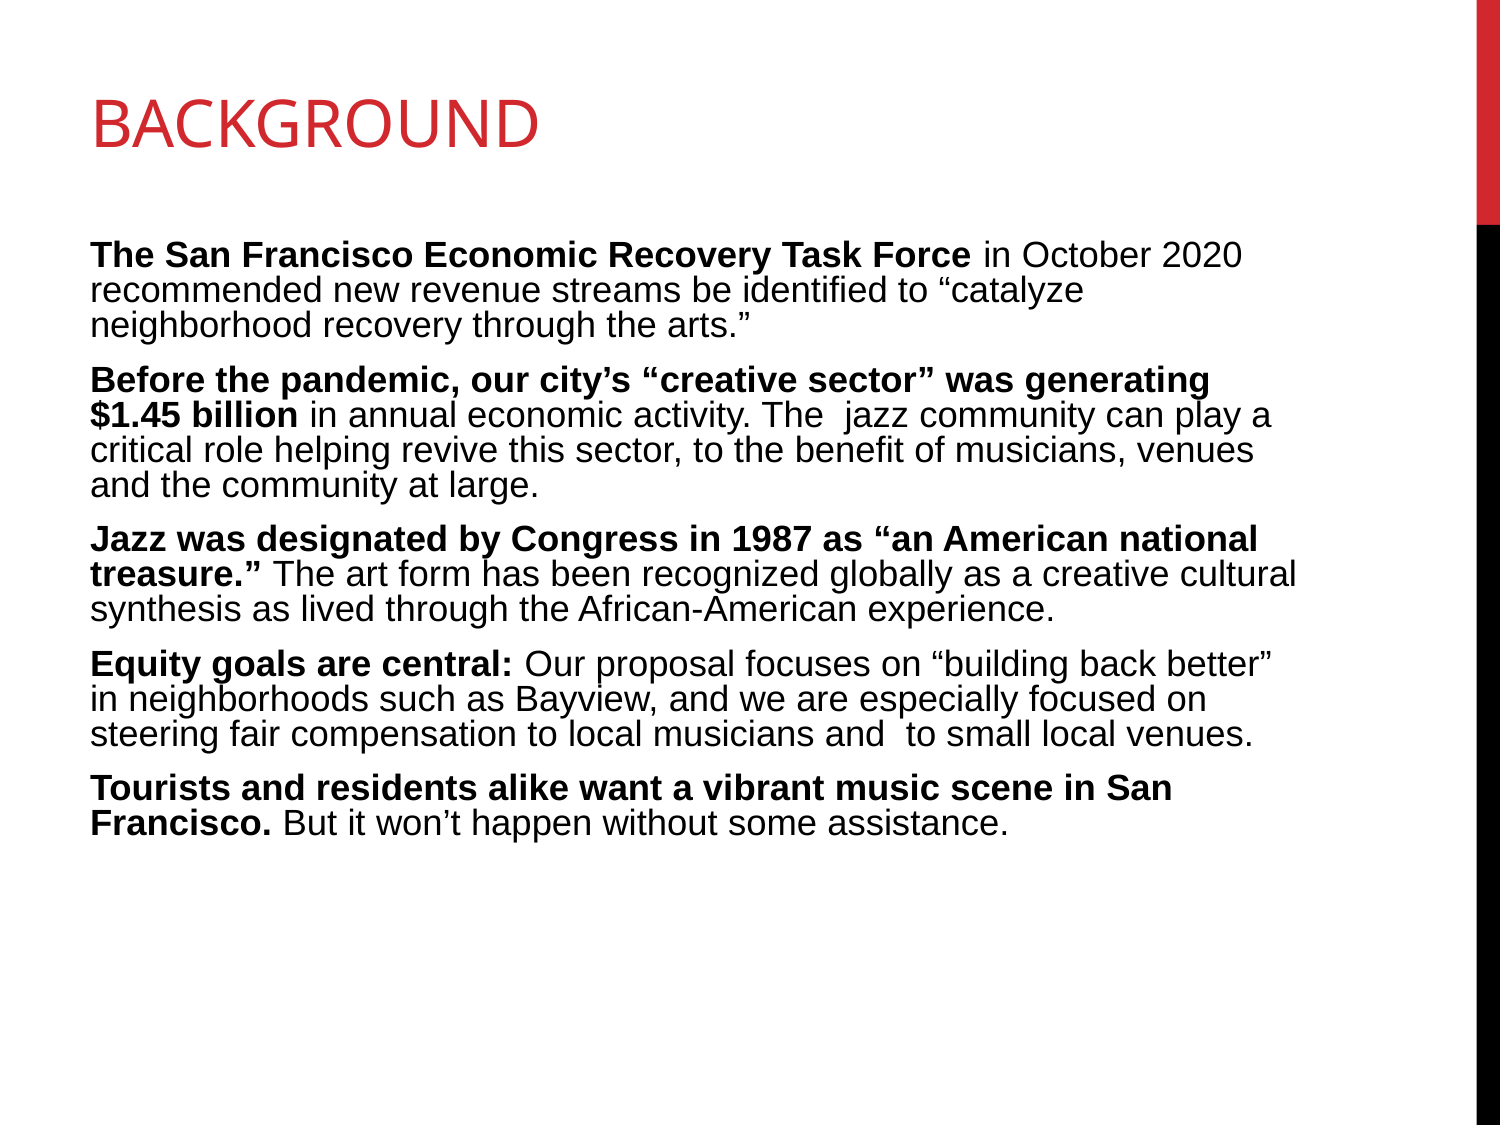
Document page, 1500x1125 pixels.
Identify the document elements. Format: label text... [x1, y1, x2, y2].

title BACKGROUND [75, 73, 1025, 169]
list The San Francisco Economic Recovery Task Force in October 2020 recommended new revenue streams be identified to “catalyze neighborhood recovery through the arts.” Before the pandemic, our city’s “creative sector” was generating $1.45 billion in annual economic activity. The jazz community can play a critical role helping revive this sector, to the benefit of musicians, venues and the community at large. Jazz was designated by Congress in 1987 as “an American national treasure.” The art form has been recognized globally as a creative cultural synthesis as lived through the African-American experience. Equity goals are central: Our proposal focuses on “building back better” in neighborhoods such as Bayview, and we are especially focused on steering fair compensation to local musicians and to small local venues. Tourists and residents alike want a vibrant music scene in San Francisco. But it won’t happen without some assistance. [75, 232, 1325, 922]
